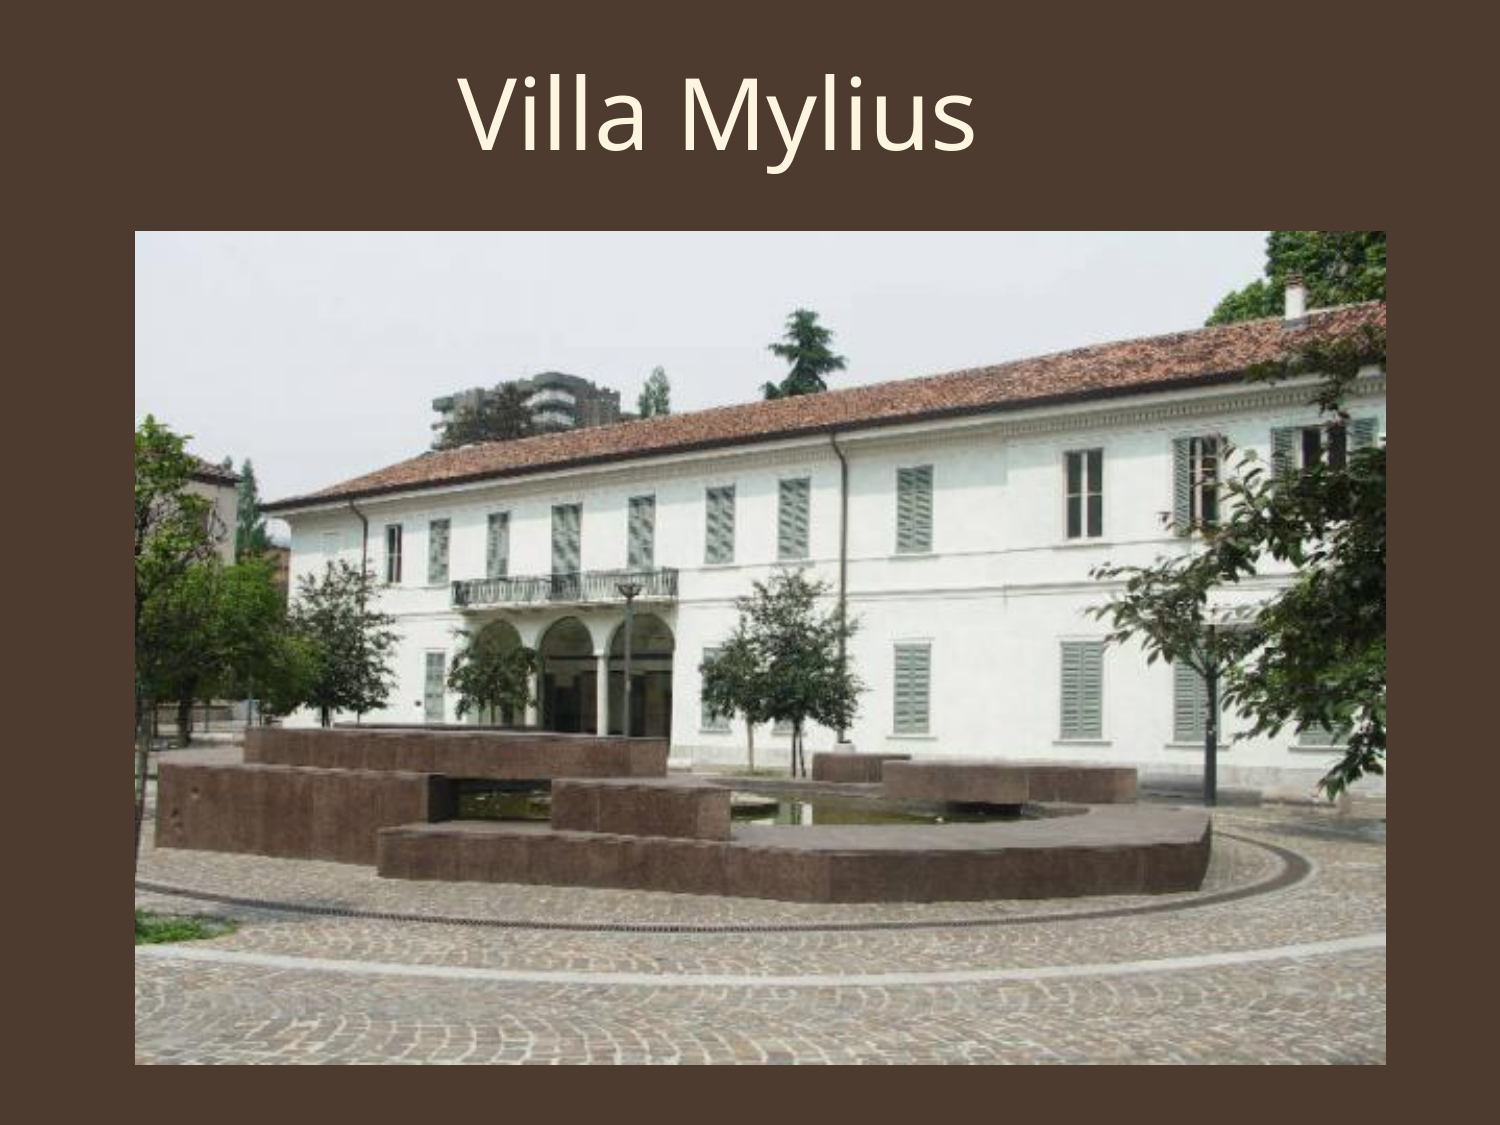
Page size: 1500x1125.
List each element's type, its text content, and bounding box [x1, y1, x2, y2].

text_box Villa Mylius [442, 42, 995, 178]
picture [135, 231, 1386, 1066]
